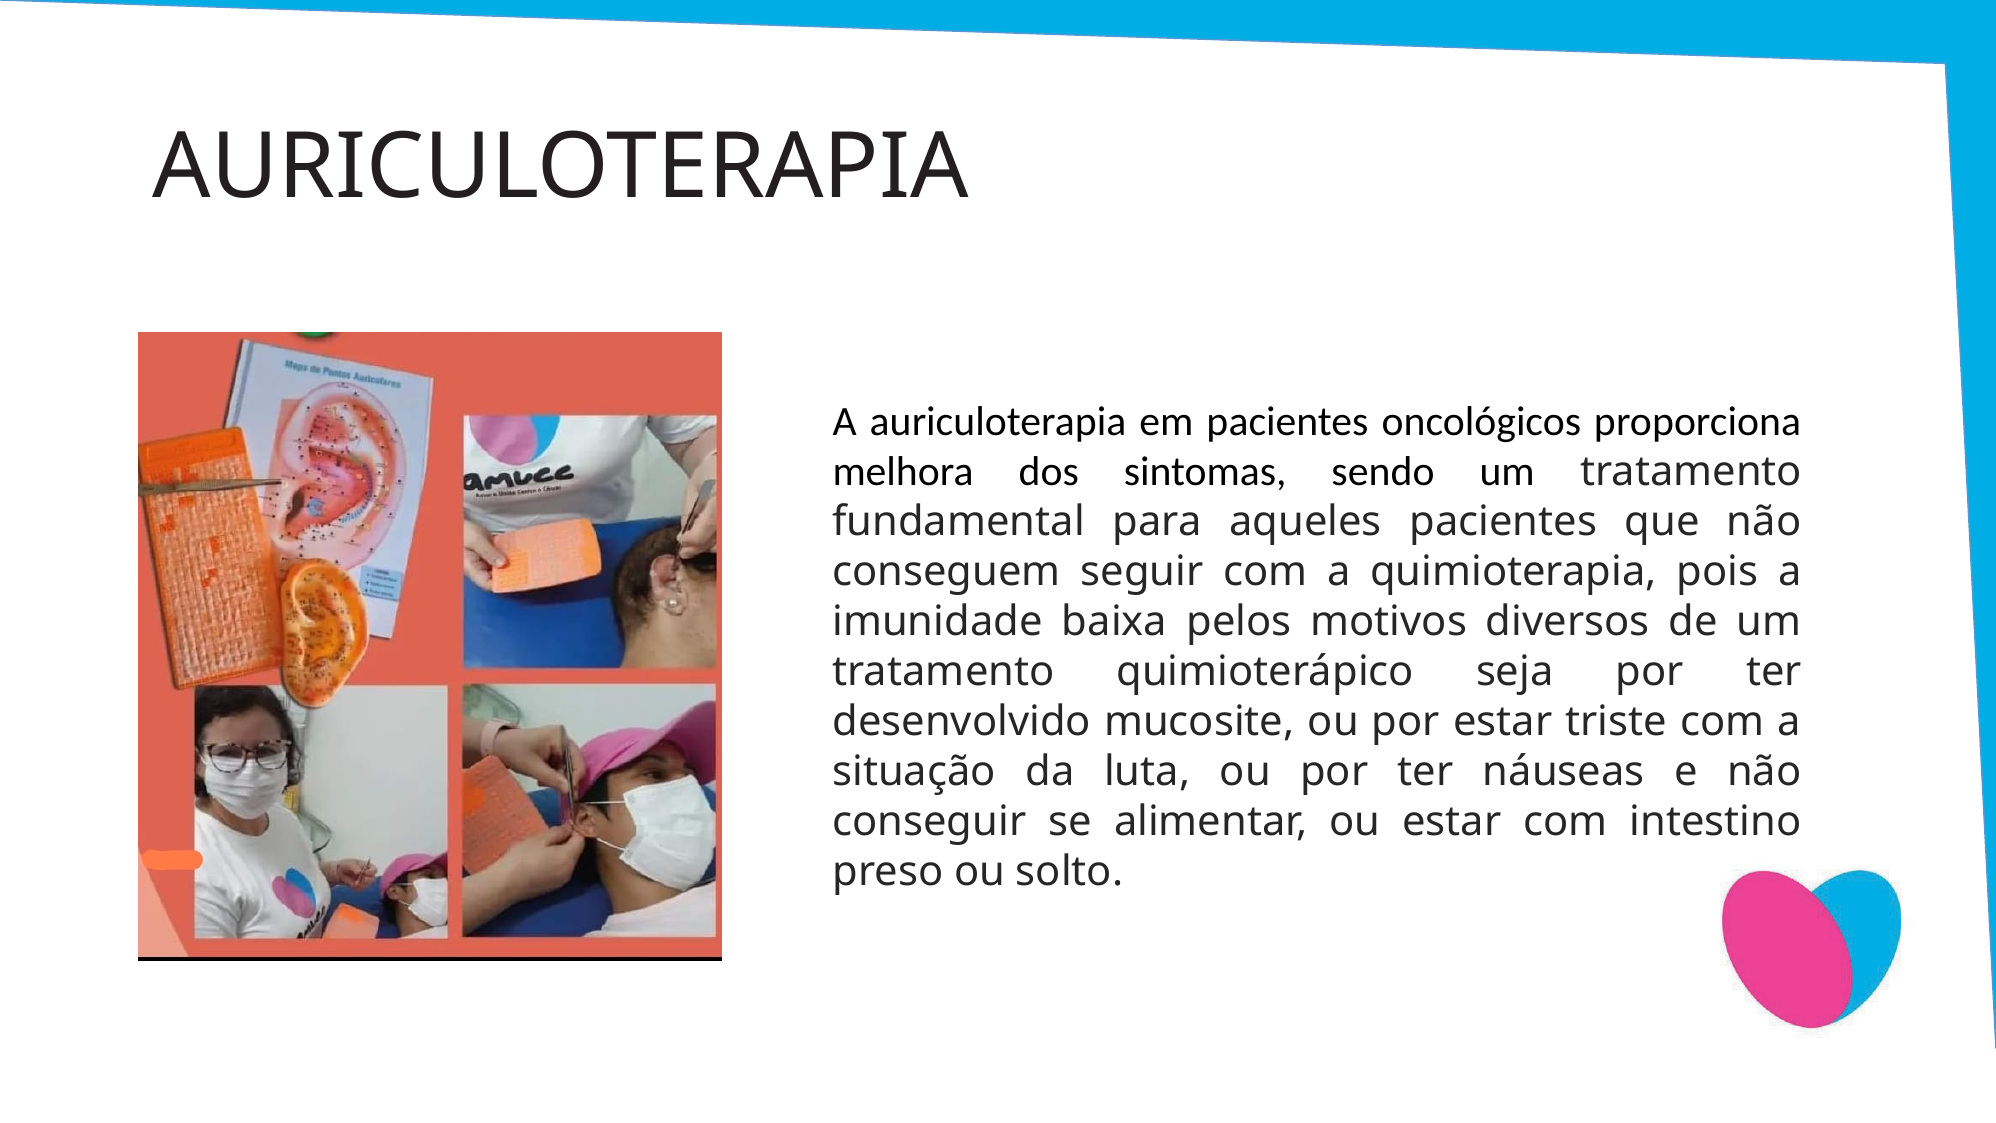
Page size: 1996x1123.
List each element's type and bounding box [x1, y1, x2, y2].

picture [138, 331, 722, 961]
text_box [0, 0, 1996, 1049]
